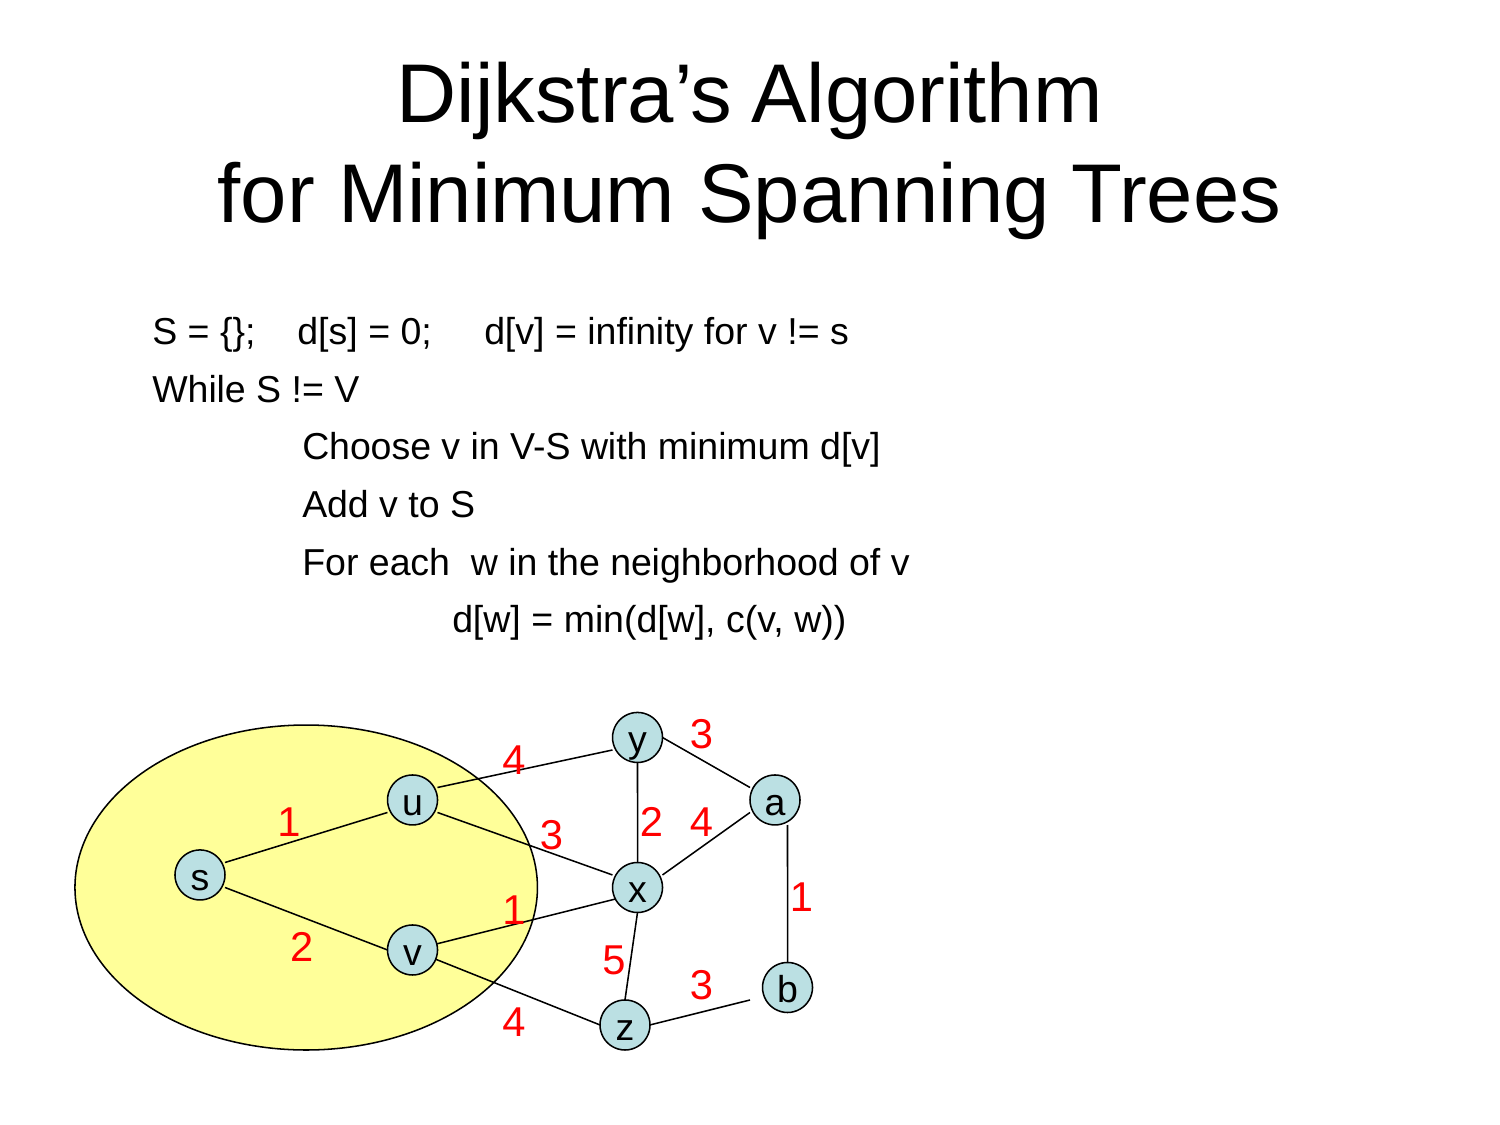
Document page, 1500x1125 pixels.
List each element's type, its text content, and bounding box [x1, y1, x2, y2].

text_box 4 [487, 987, 541, 1053]
text_box S = {}; d[s] = 0; d[v] = infinity for v != s While S != V Choose v in V-S with minimum d[v] Add v to S For each w in the neighborhood of v d[w] = min(d[w], c(v, w)) [137, 299, 1463, 648]
text_box v [387, 924, 438, 976]
title Dijkstra’s Algorithm for Minimum Spanning Trees [75, 45, 1425, 233]
text_box 3 [675, 950, 729, 1015]
text_box 1 [262, 787, 316, 853]
text_box 5 [587, 925, 641, 990]
text_box 4 [679, 787, 729, 853]
text_box 3 [525, 800, 579, 865]
text_box 1 [775, 862, 829, 928]
text_box u [387, 774, 438, 825]
text_box y [612, 712, 663, 763]
text_box 2 [625, 787, 679, 853]
text_box 2 [275, 912, 329, 978]
text_box b [762, 962, 813, 1013]
text_box 4 [487, 725, 541, 790]
text_box 1 [487, 875, 541, 940]
text_box 3 [675, 699, 729, 765]
text_box [74, 725, 537, 1051]
text_box z [600, 1000, 651, 1051]
text_box x [612, 862, 663, 913]
text_box s [174, 849, 226, 900]
text_box a [750, 774, 801, 825]
